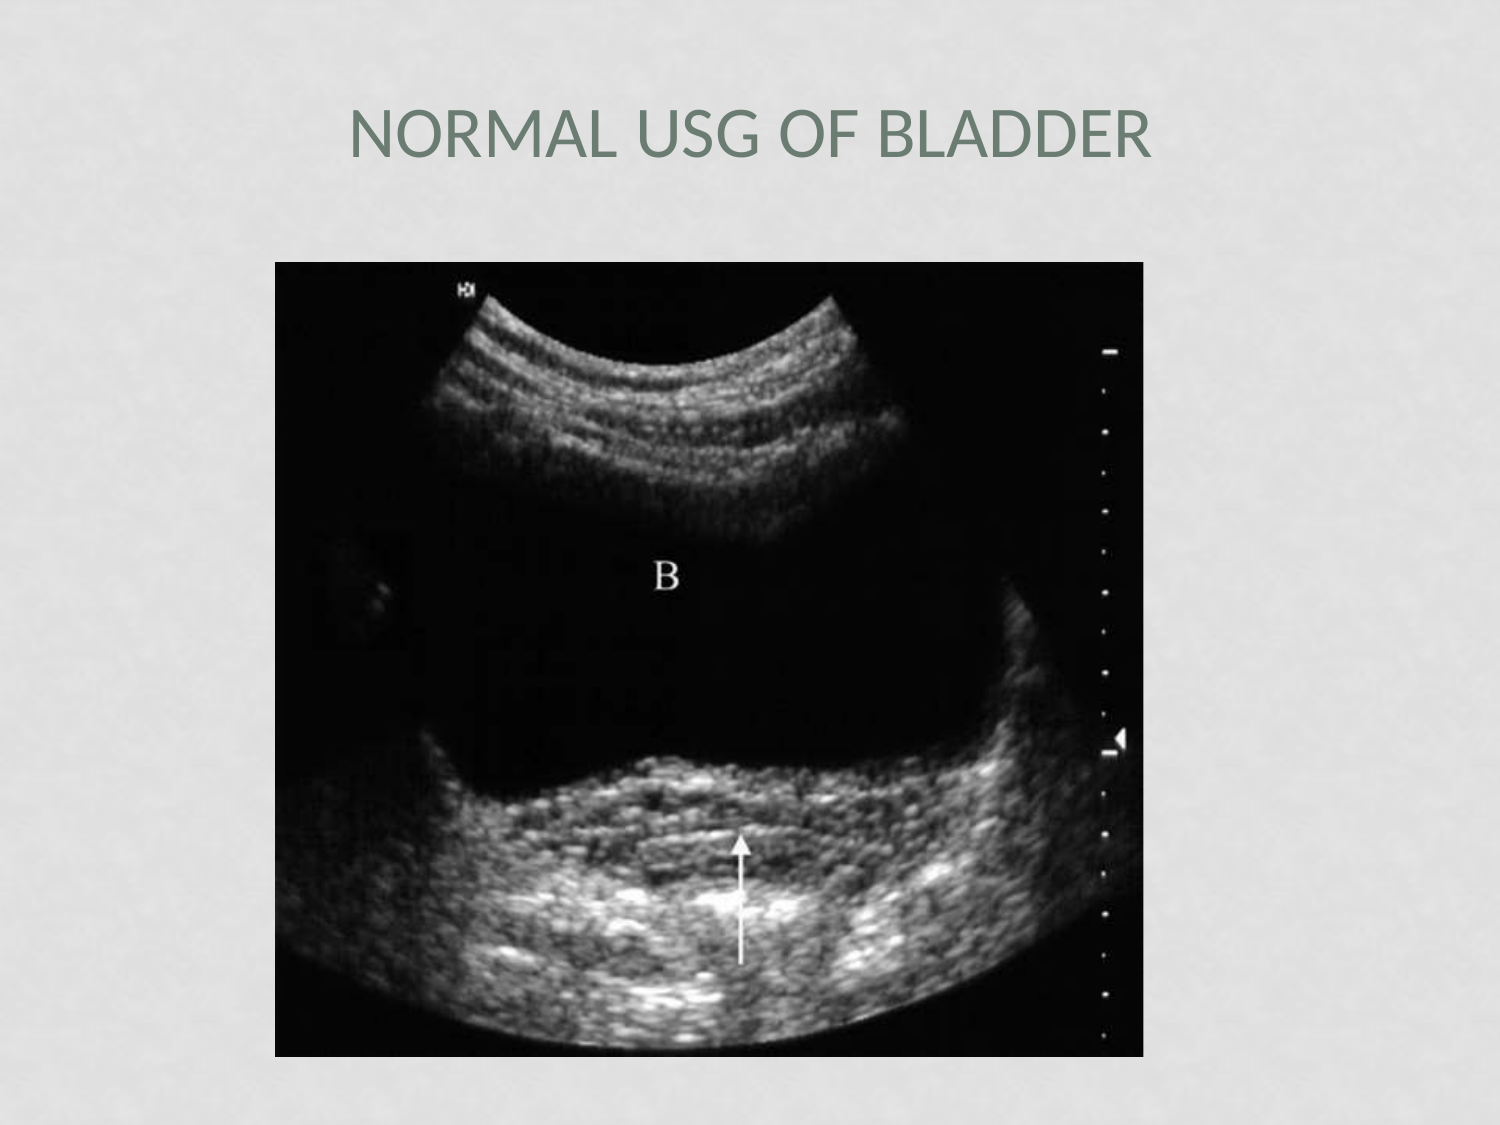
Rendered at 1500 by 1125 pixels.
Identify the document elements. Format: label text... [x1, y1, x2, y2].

title Normal USG of bladder [316, 32, 1184, 223]
text_box [275, 262, 1144, 1057]
